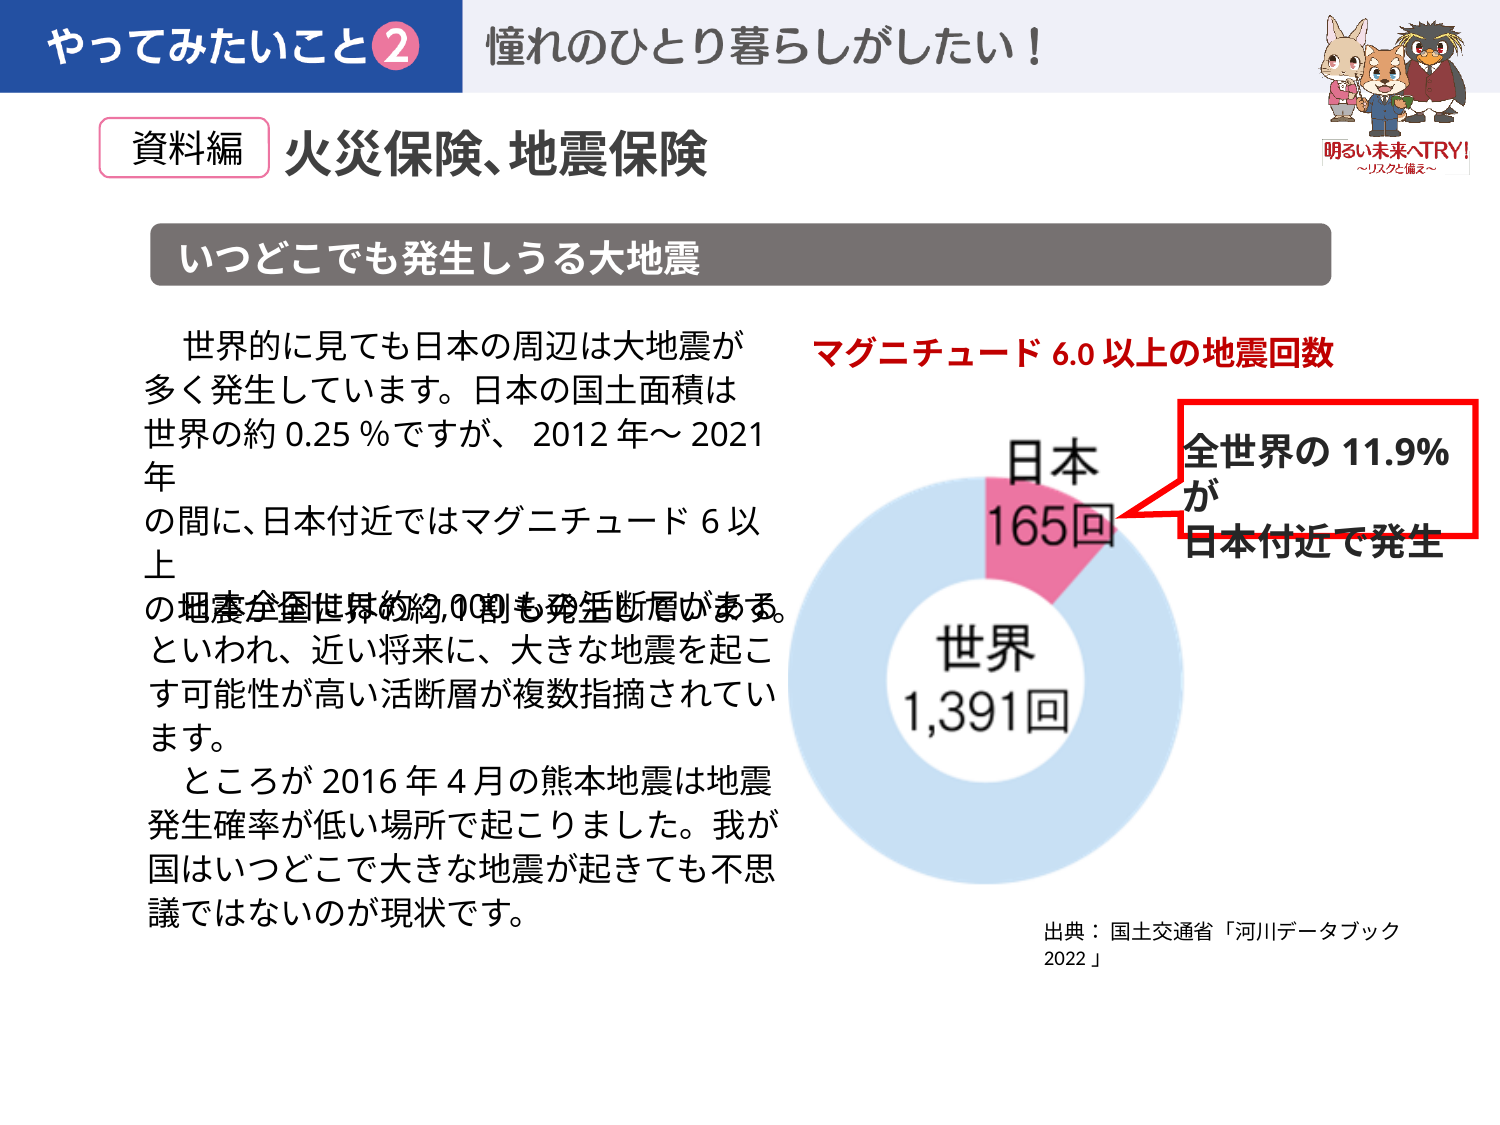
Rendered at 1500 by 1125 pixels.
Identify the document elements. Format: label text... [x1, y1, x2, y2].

text_box 資料編 [103, 117, 268, 177]
text_box [149, 222, 1333, 287]
text_box [99, 120, 103, 175]
text_box 火災保険､地震保険 [268, 114, 1108, 190]
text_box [1318, 15, 1470, 175]
text_box 日本全国には約2,000もの活断層があるといわれ、近い将来に、大きな地震を起こす可能性が高い活断層が複数指摘されています。 ところが2016年4月の熊本地震は地震発生確率が低い場所で起こりました。我が国はいつどこで大きな地震が起きても不思議ではないのが現状です。 [132, 574, 801, 940]
text_box 出典： 国土交通省「河川データブック2022」 [1029, 911, 1488, 977]
text_box 世界的に見ても日本の周辺は大地震が 多く発生しています。日本の国土面積は 世界の約0.25％ですが、2012年〜2021年 の間に､日本付近ではマグニチュード6以上 の地震が全世界の約1割も発生しています。 [129, 313, 797, 636]
picture [0, 0, 1500, 93]
text_box マグニチュード6.0以上の地震回数 [797, 324, 1425, 380]
picture [788, 435, 1216, 895]
text_box 全世界の11.9%が 日本付近で発生 [1167, 420, 1500, 571]
text_box [1179, 400, 1477, 420]
text_box いつどこでも発生しうる大地震 [162, 227, 977, 288]
